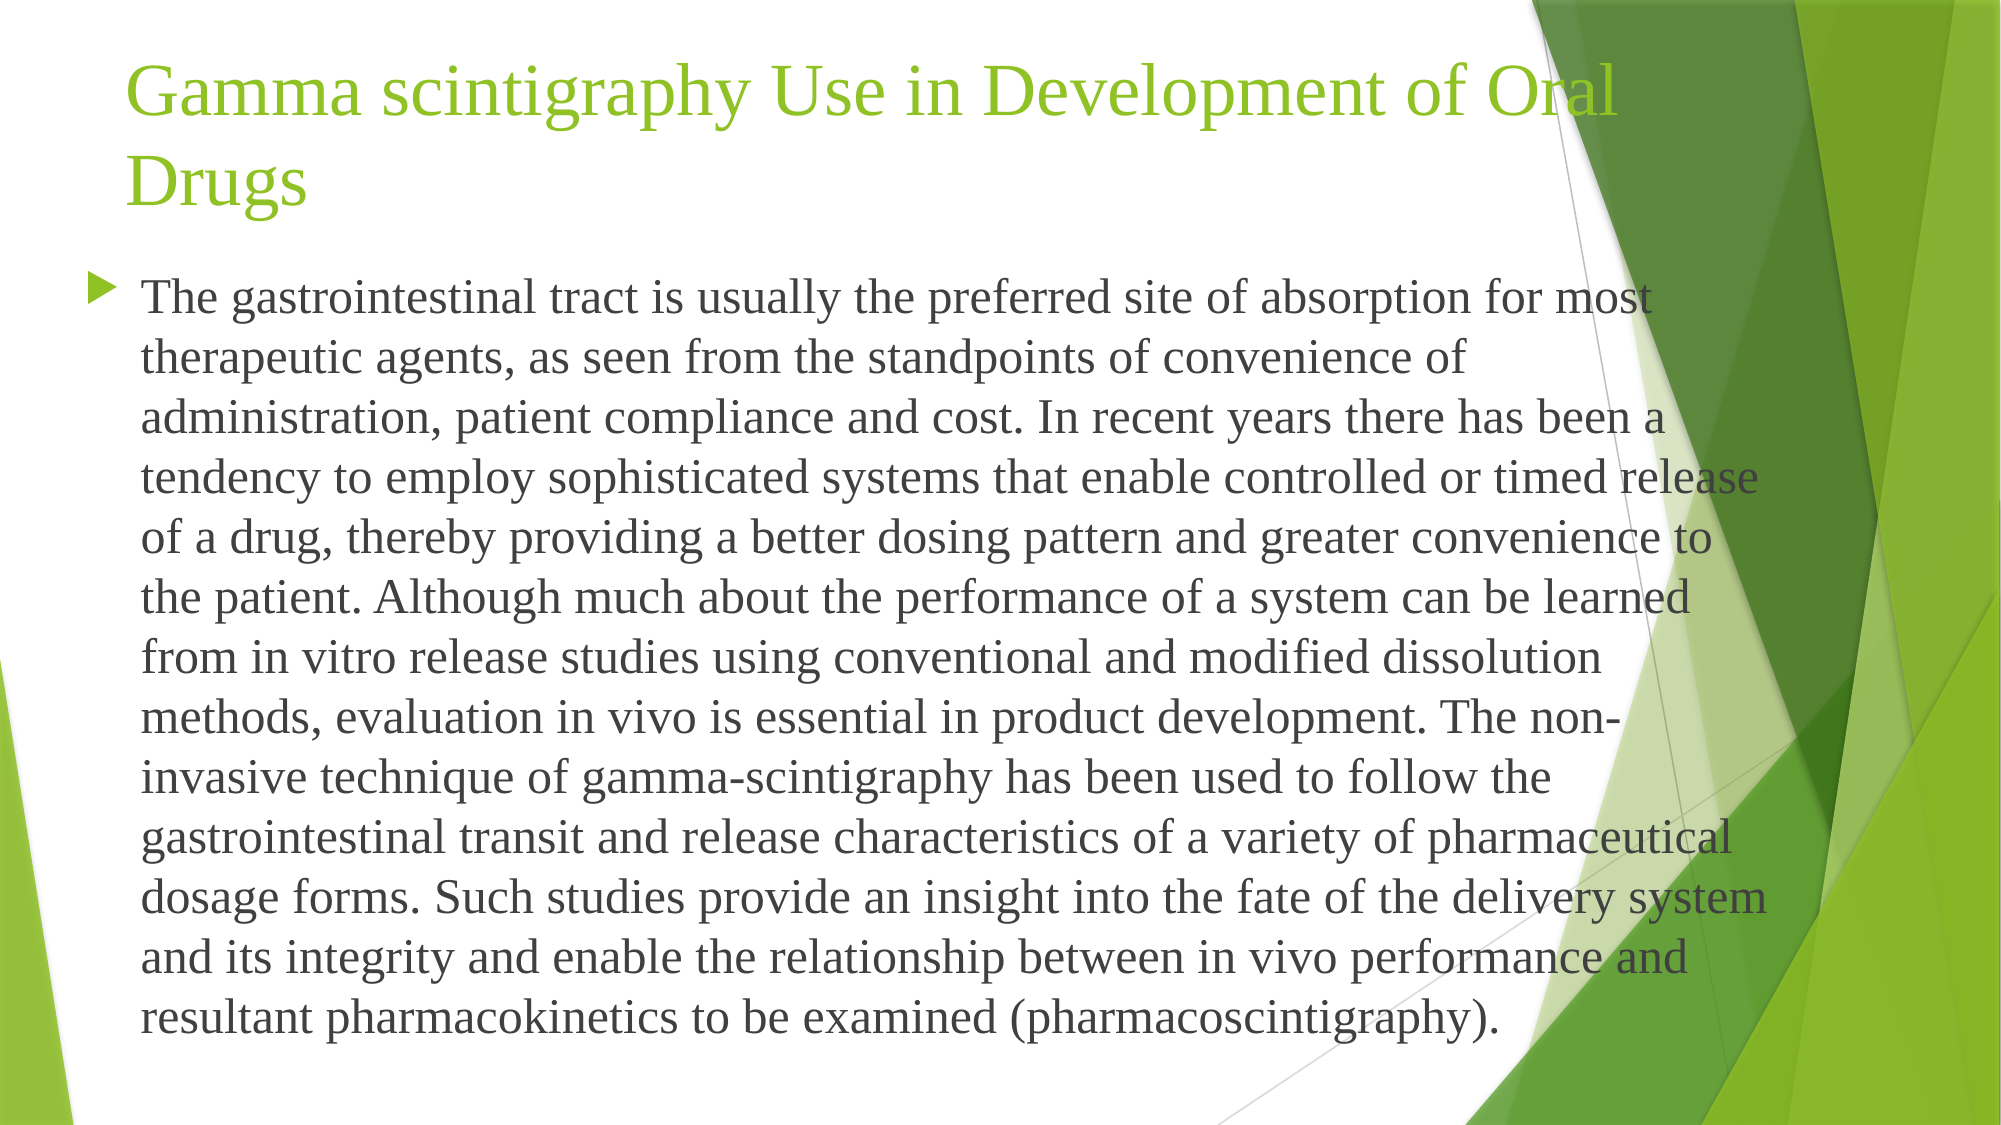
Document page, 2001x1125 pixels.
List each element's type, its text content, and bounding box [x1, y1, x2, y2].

list The gastrointestinal tract is usually the preferred site of absorption for most therapeutic agents, as seen from the standpoints of convenience of administration, patient compliance and cost. In recent years there has been a tendency to employ sophisticated systems that enable controlled or timed release of a drug, thereby providing a better dosing pattern and greater convenience to the patient. Although much about the performance of a system can be learned from in vitro release studies using conventional and modified dissolution methods, evaluation in vivo is essential in product development. The non-invasive technique of gamma-scintigraphy has been used to follow the gastrointestinal transit and release characteristics of a variety of pharmaceutical dosage forms. Such studies provide an insight into the fate of the delivery system and its integrity and enable the relationship between in vivo performance and resultant pharmacokinetics to be examined (pharmacoscintigraphy). [69, 189, 1795, 1125]
title Gamma scintigraphy Use in Development of Oral Drugs [110, 32, 1836, 251]
